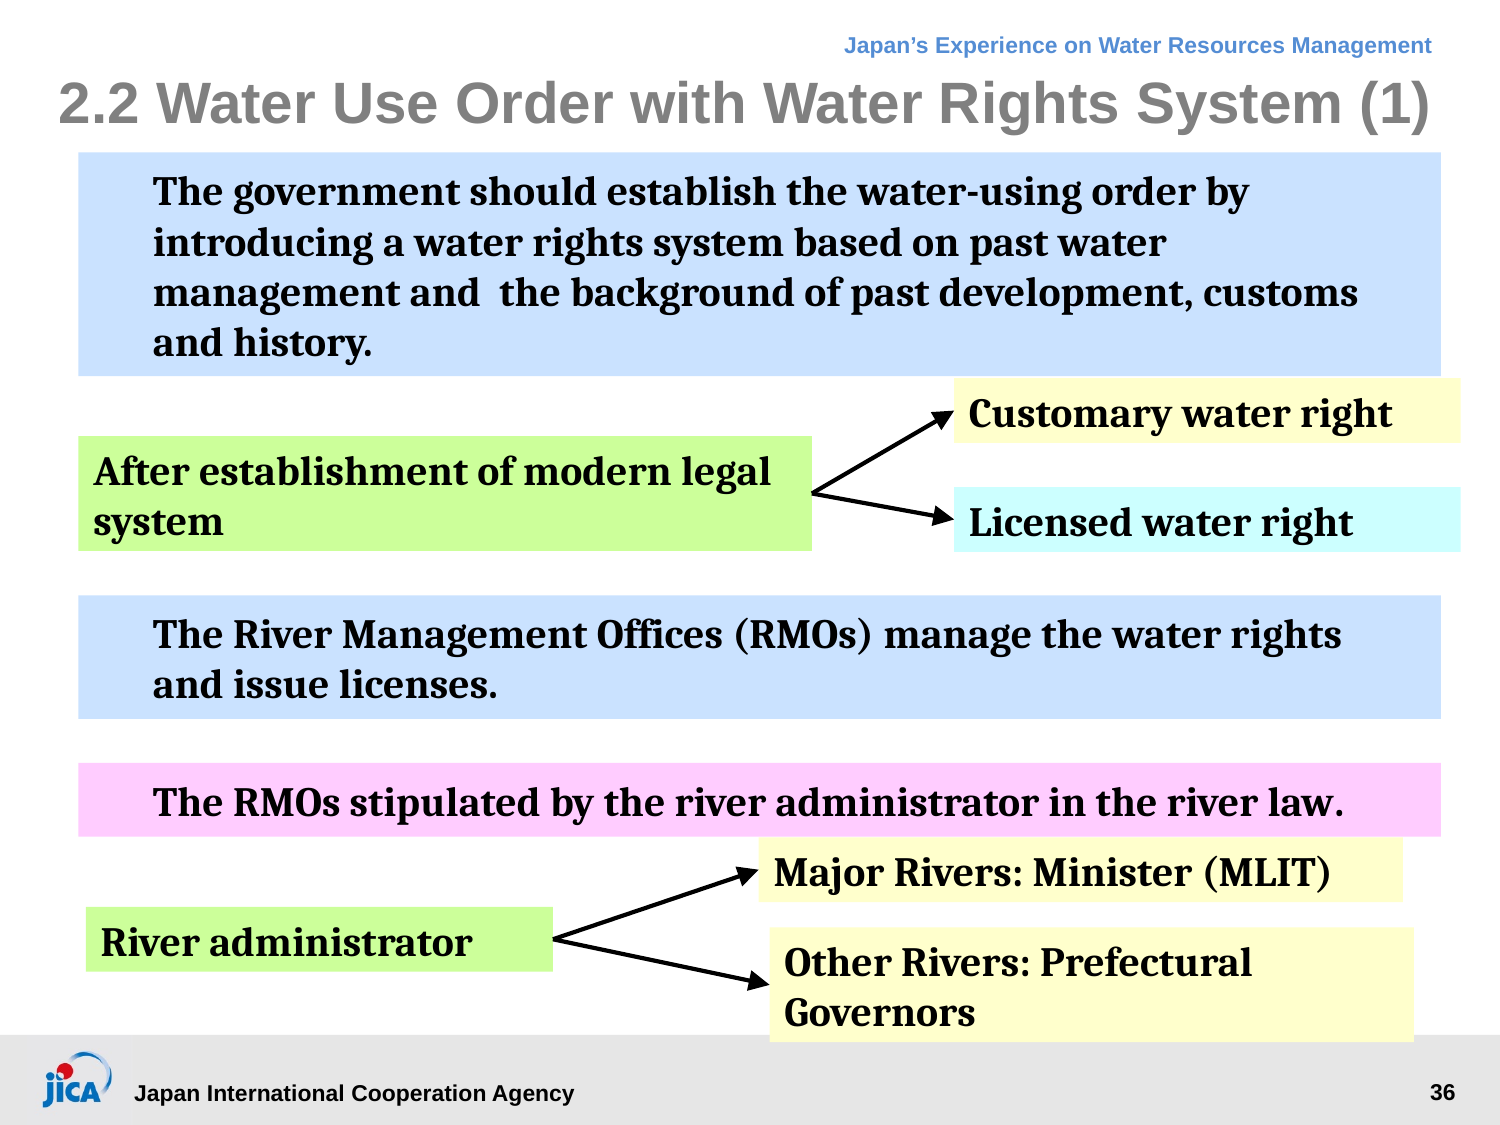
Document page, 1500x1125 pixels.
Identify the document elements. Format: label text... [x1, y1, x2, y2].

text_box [811, 493, 955, 521]
text_box Other Rivers: Prefectural Governors [769, 927, 1414, 1043]
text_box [811, 410, 955, 493]
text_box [552, 869, 759, 939]
text_box The RMOs stipulated by the river administrator in the river law. [78, 762, 1441, 837]
picture [26, 1035, 133, 1125]
title 2.2 Water Use Order with Water Rights System (1) [59, 41, 1481, 160]
text_box Major Rivers: Minister (MLIT) [758, 837, 1403, 903]
text_box River administrator [85, 906, 547, 972]
text_box The River Management Offices (RMOs) manage the water rights and issue licenses. [78, 595, 1441, 719]
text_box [552, 939, 770, 986]
text_box After establishment of modern legal system [78, 436, 812, 551]
text_box Customary water right [954, 378, 1461, 443]
text_box The government should establish the water-using order by introducing a water rights system based on past water management and the background of past development, customs and history. [78, 152, 1441, 377]
text_box Licensed water right [954, 487, 1461, 552]
